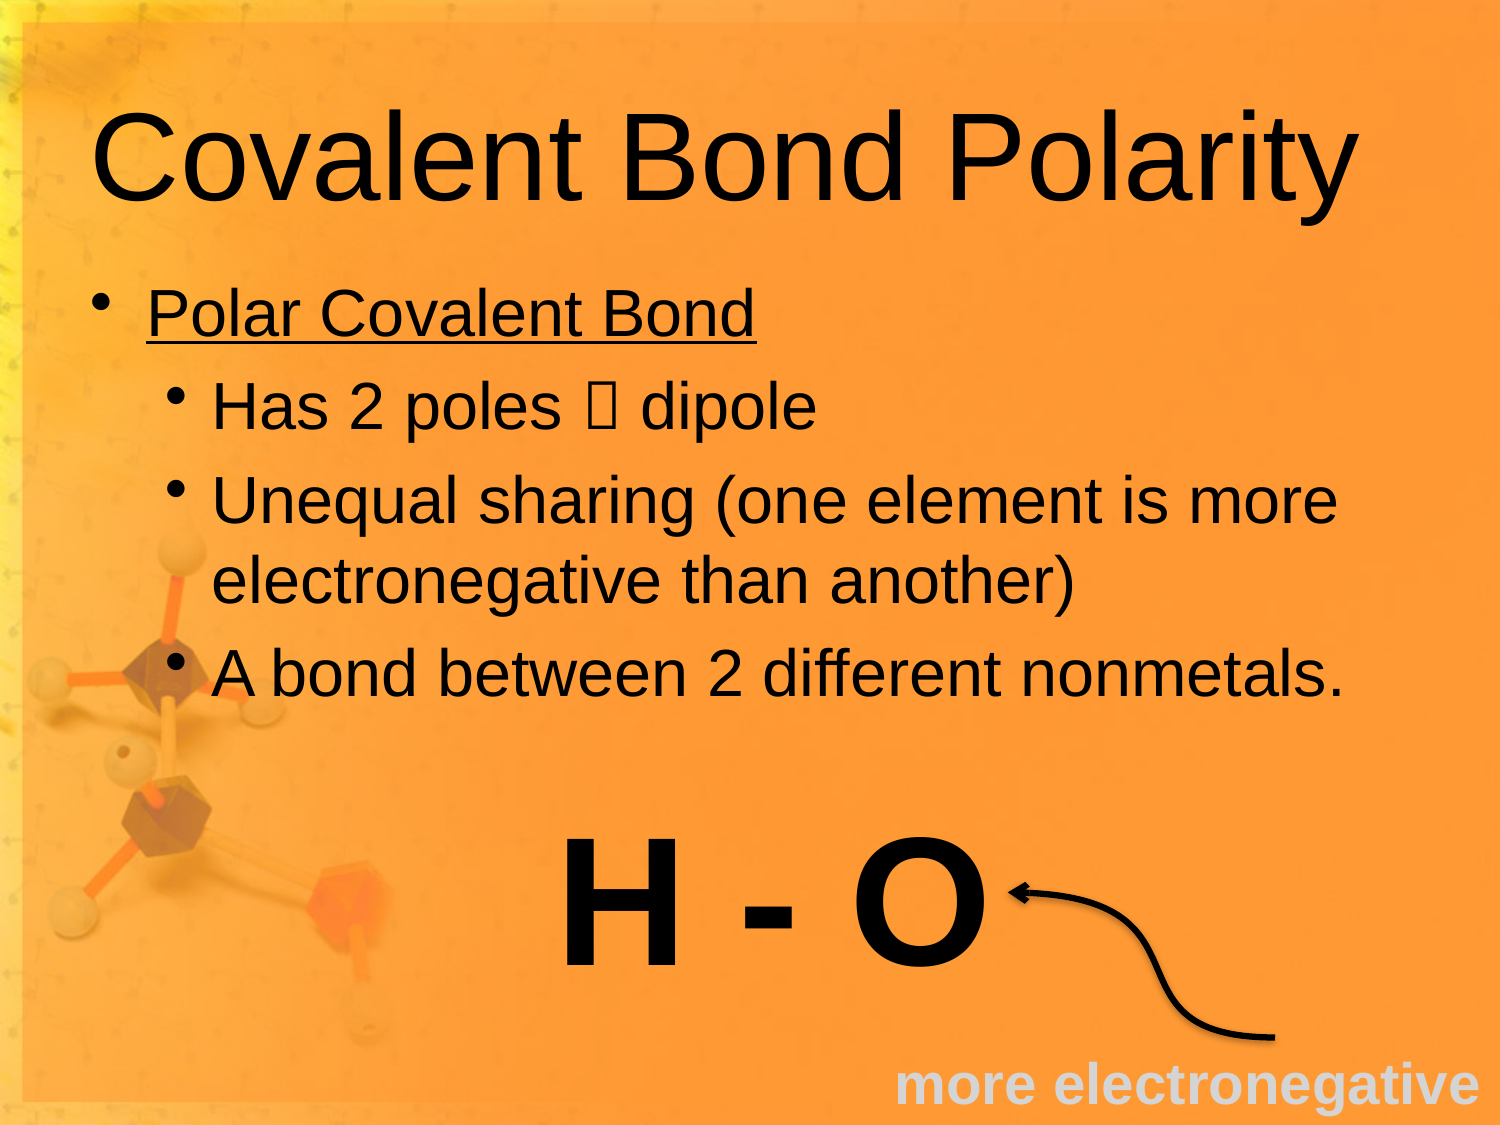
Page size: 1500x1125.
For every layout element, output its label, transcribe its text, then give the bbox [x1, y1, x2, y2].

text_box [1009, 893, 1276, 1038]
text_box H - O [539, 774, 1008, 1010]
title Covalent Bond Polarity [74, 44, 1425, 233]
text_box more electronegative [879, 1039, 1497, 1125]
list Polar Covalent Bond Has 2 poles  dipole Unequal sharing (one element is more electronegative than another) A bond between 2 different nonmetals. [74, 262, 1425, 1006]
picture [0, 0, 1500, 1125]
